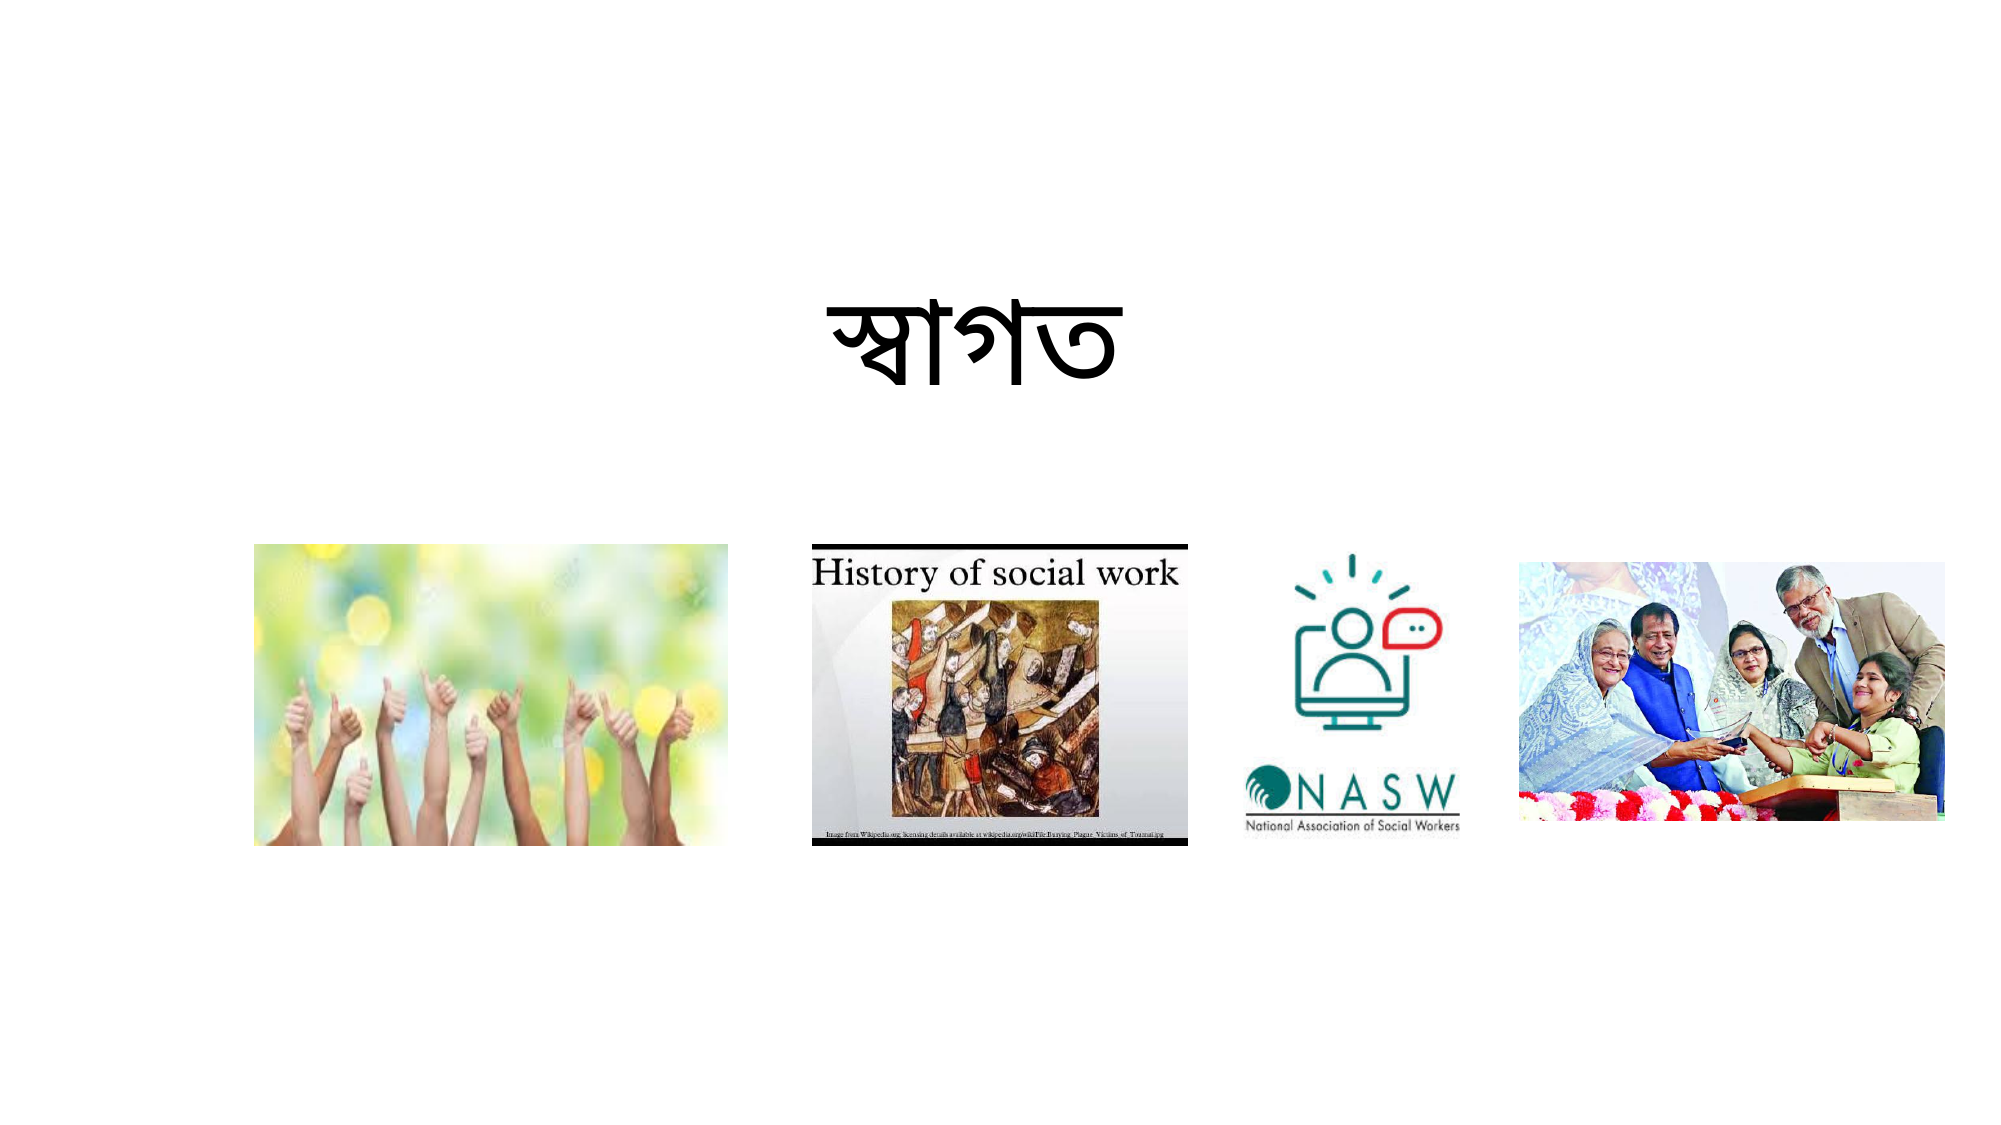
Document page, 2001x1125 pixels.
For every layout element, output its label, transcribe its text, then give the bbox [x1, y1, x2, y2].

picture [1518, 562, 1945, 821]
title স্বাগত [241, 28, 1742, 421]
picture [1192, 531, 1514, 852]
picture [254, 544, 729, 846]
picture [812, 544, 1188, 846]
